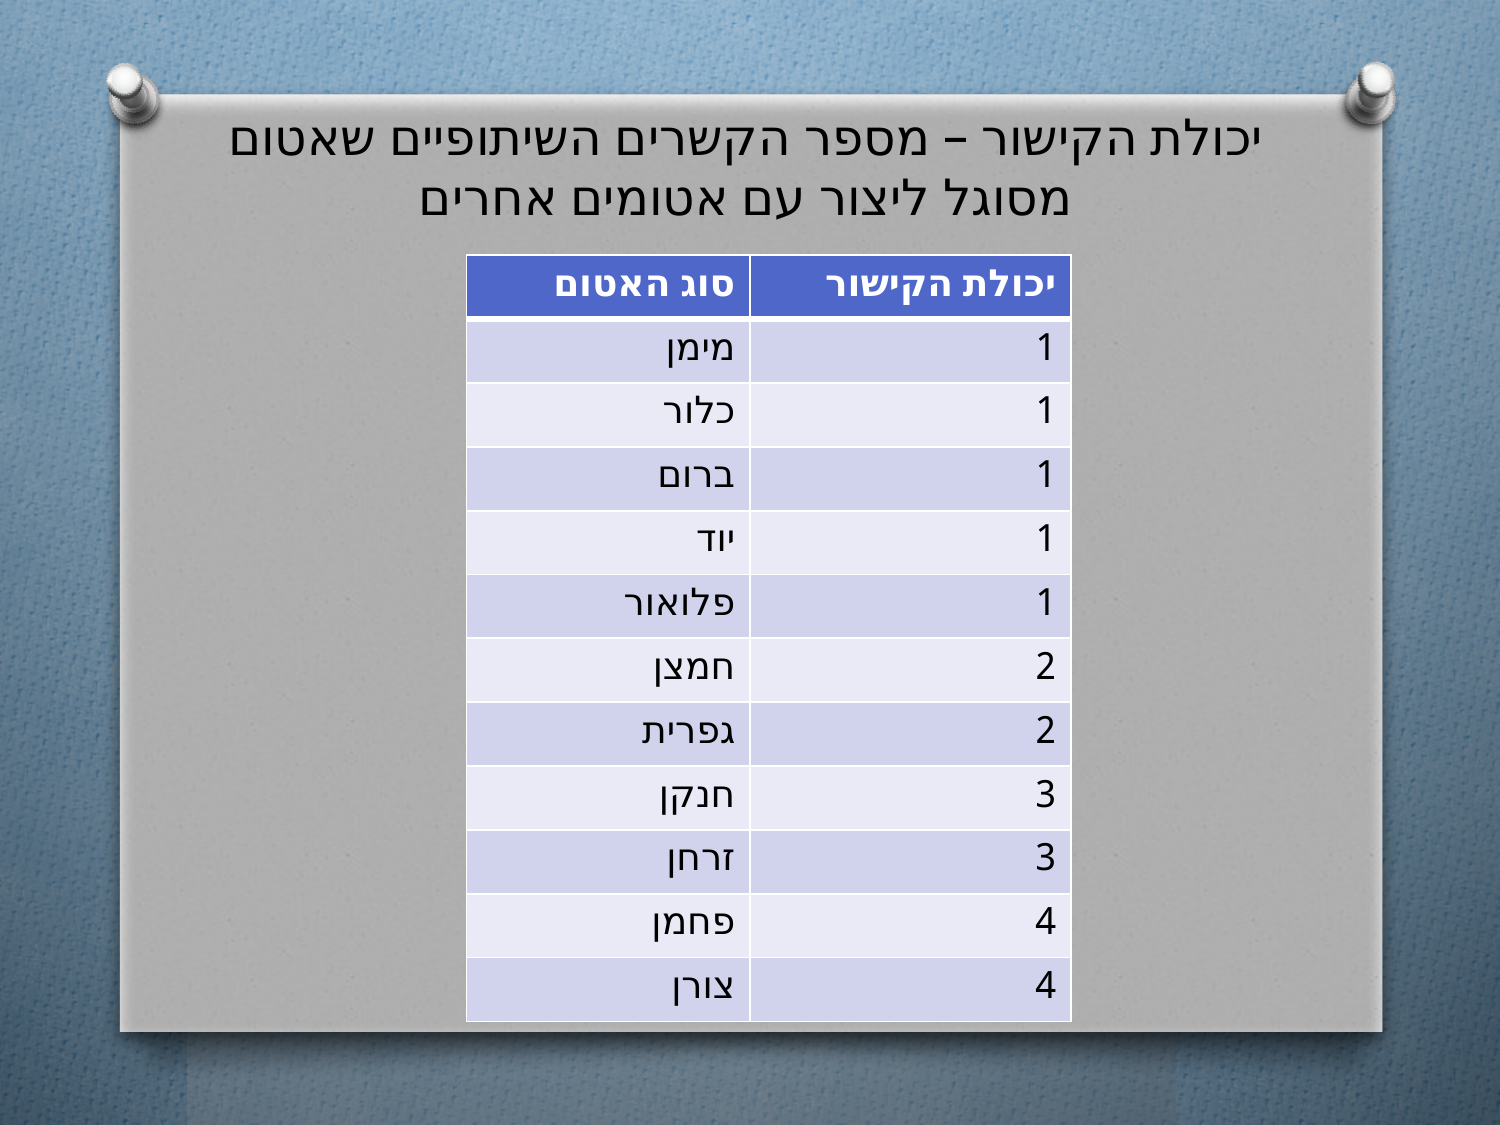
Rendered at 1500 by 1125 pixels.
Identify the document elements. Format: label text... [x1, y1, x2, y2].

picture [1317, 35, 1439, 156]
table_cell 1 [751, 384, 1070, 446]
table_cell ברום [467, 448, 749, 510]
table_cell פחמן [467, 895, 749, 957]
title יכולת הקישור – מספר הקשרים השיתופיים שאטום מסוגל ליצור עם אטומים אחרים [174, 66, 1317, 264]
table_cell חמצן [467, 639, 749, 701]
table_cell 3 [751, 767, 1070, 829]
table_cell 1 [751, 575, 1070, 637]
table_cell 4 [751, 895, 1070, 957]
table_cell 4 [751, 958, 1070, 1021]
table_header סוג האטום [467, 256, 749, 316]
table_cell 2 [751, 703, 1070, 765]
table_cell 3 [751, 831, 1070, 893]
table_cell גפרית [467, 703, 749, 765]
picture [75, 29, 194, 153]
table_cell מימן [467, 322, 749, 382]
table_cell 2 [751, 639, 1070, 701]
table_cell זרחן [467, 831, 749, 893]
table_header יכולת הקישור [751, 256, 1070, 316]
table_cell יוד [467, 512, 749, 574]
table_cell כלור [467, 384, 749, 446]
table_cell צורן [467, 958, 749, 1021]
table_cell 1 [751, 512, 1070, 574]
table_cell 1 [751, 322, 1070, 382]
table_cell חנקן [467, 767, 749, 829]
table_cell 1 [751, 448, 1070, 510]
table_cell פלואור [467, 575, 749, 637]
